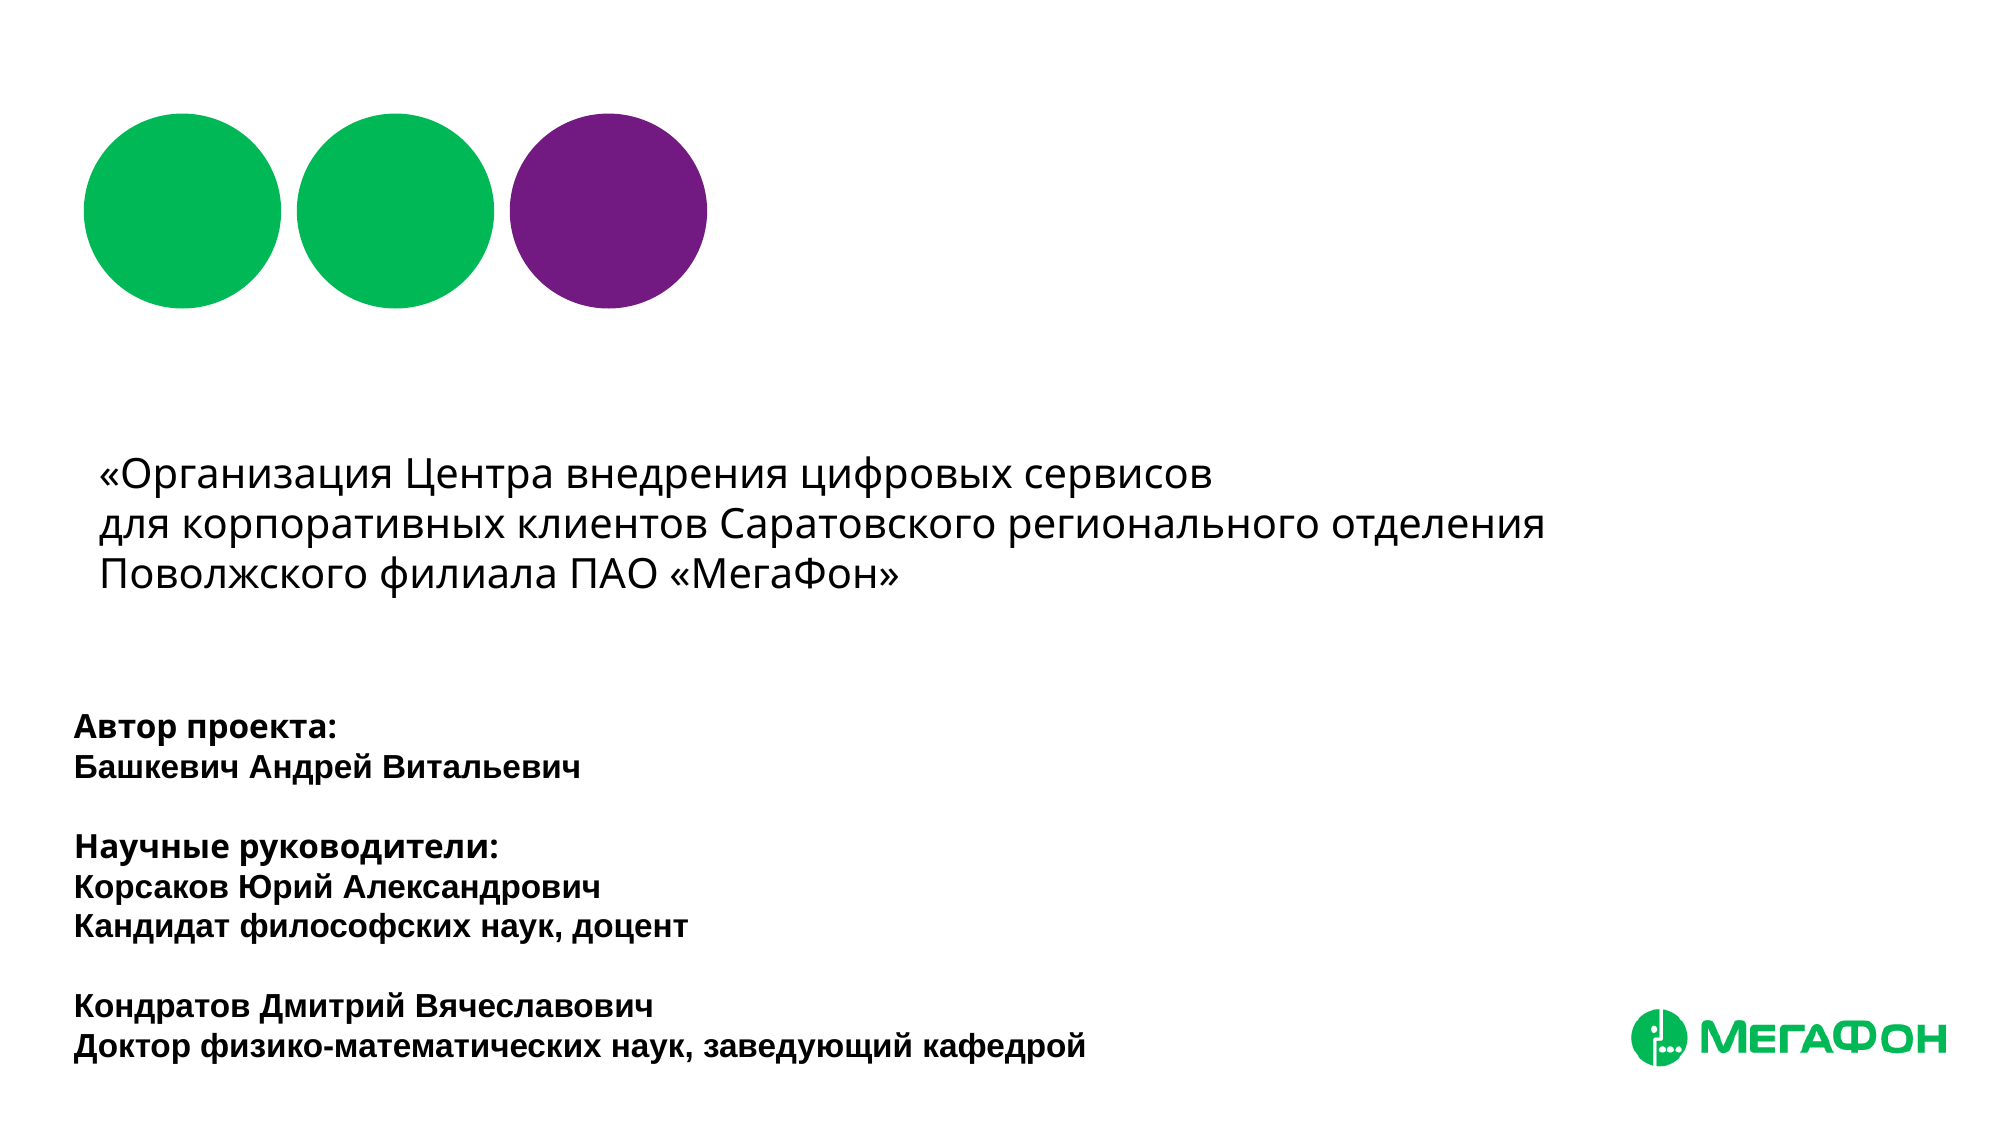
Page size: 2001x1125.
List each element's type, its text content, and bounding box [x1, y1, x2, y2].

text_box «Организация Центра внедрения цифровых сервисов для корпоративных клиентов Саратовского регионального отделения Поволжского филиала ПАО «МегаФон» [83, 439, 1943, 751]
text_box Автор проекта: Башкевич Андрей Витальевич Научные руководители: Корсаков Юрий Александрович Кандидат философских наук, доцент Кондратов Дмитрий Вячеславович Доктор физико-математических наук, заведующий кафедрой [59, 697, 1841, 1072]
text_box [83, 113, 708, 309]
picture [1598, 975, 1979, 1097]
